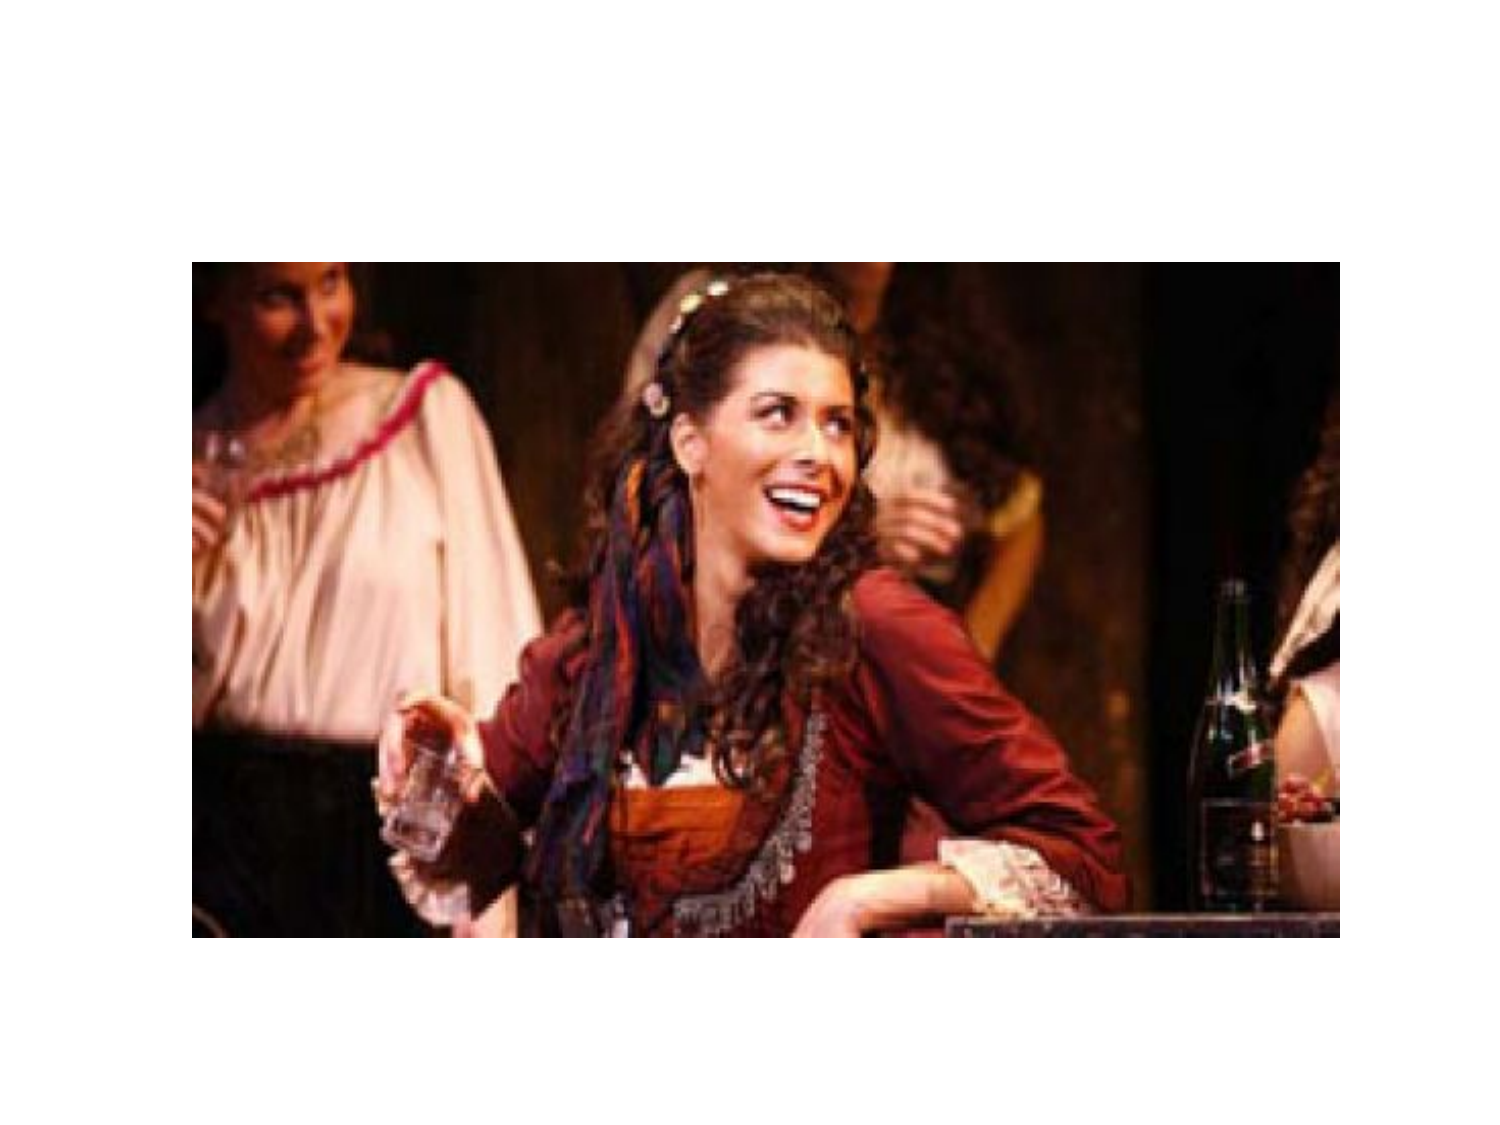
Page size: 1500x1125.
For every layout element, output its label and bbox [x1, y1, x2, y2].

picture [192, 262, 1340, 938]
